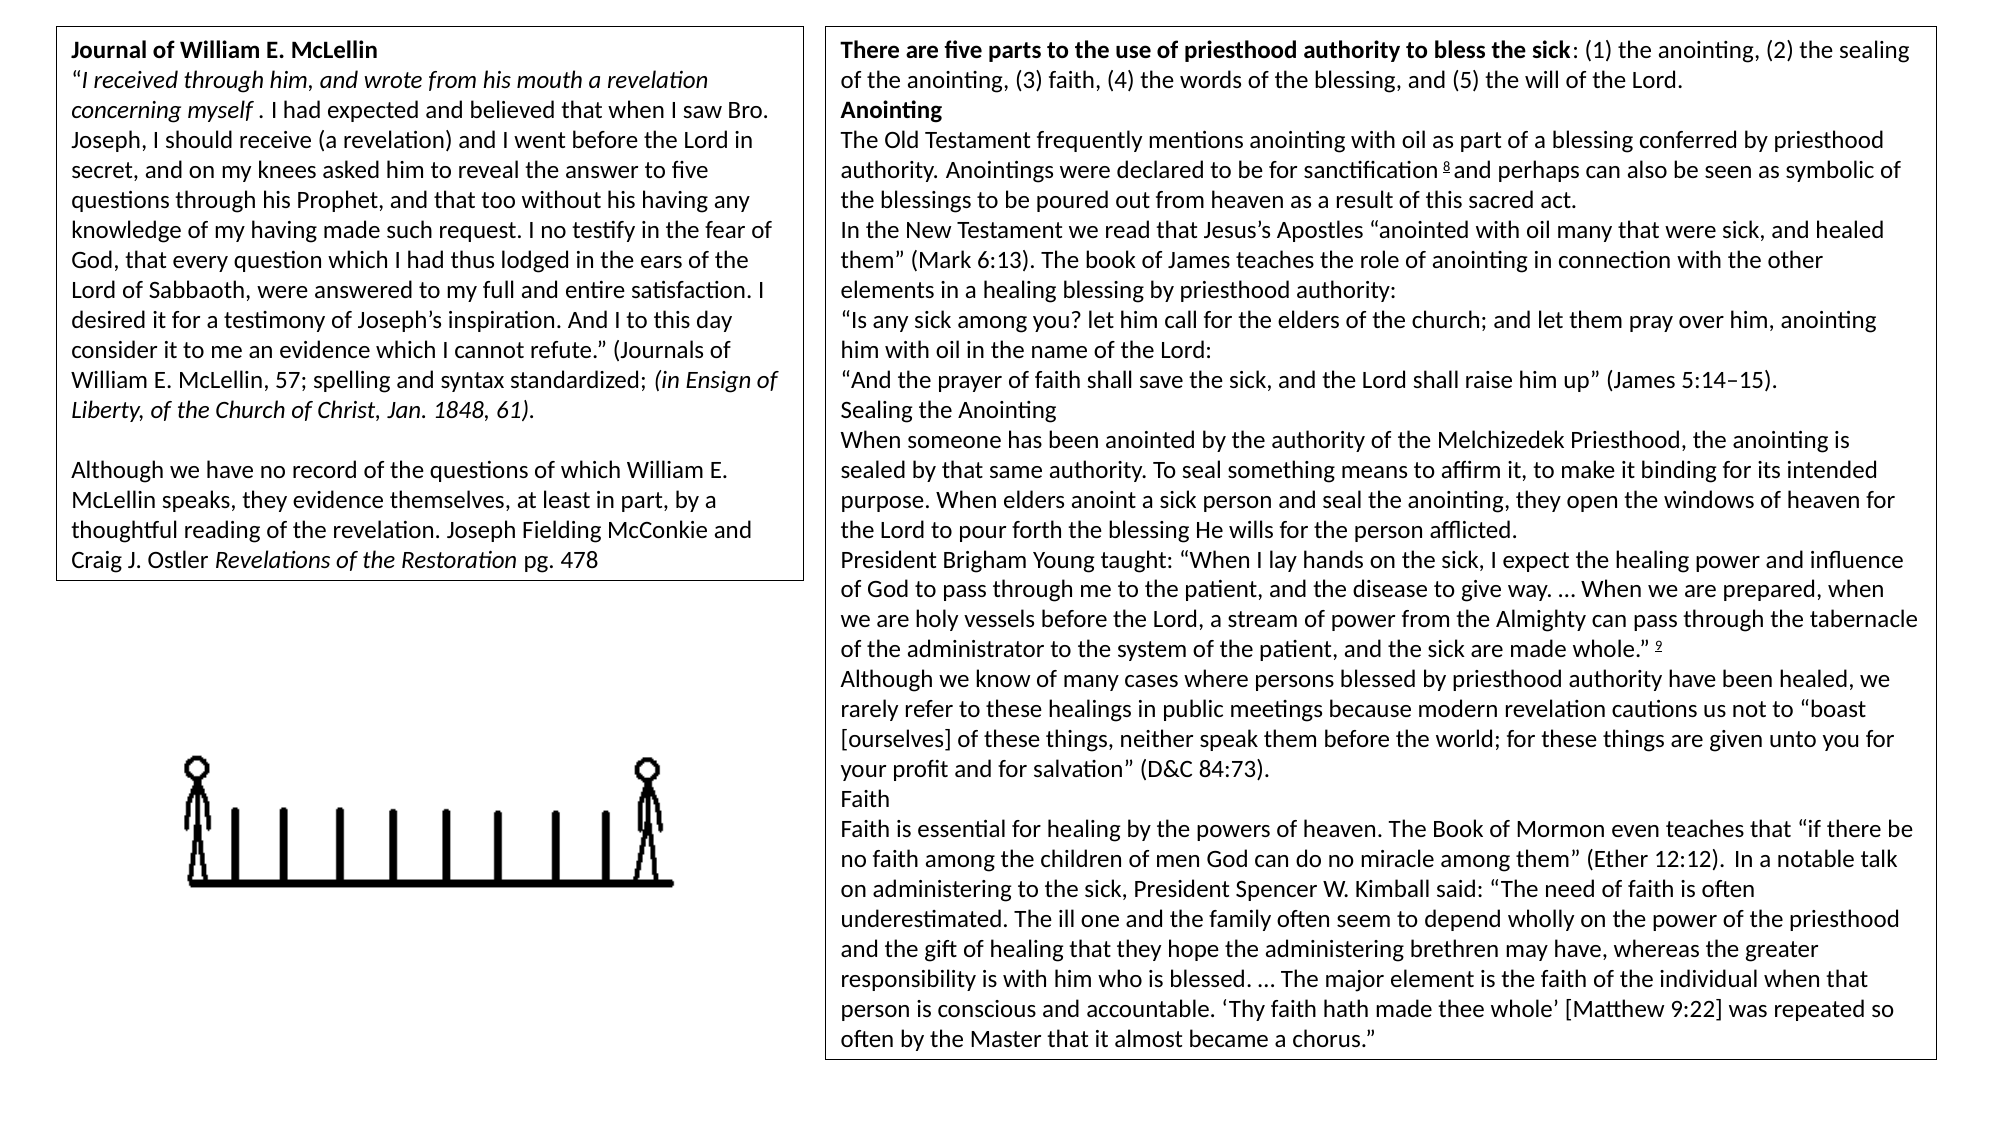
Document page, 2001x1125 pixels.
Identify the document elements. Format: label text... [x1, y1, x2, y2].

text_box There are five parts to the use of priesthood authority to bless the sick: (1) the anointing, (2) the sealing of the anointing, (3) faith, (4) the words of the blessing, and (5) the will of the Lord. Anointing The Old Testament frequently mentions anointing with oil as part of a blessing conferred by priesthood authority. Anointings were declared to be for sanctification 8 and perhaps can also be seen as symbolic of the blessings to be poured out from heaven as a result of this sacred act. In the New Testament we read that Jesus’s Apostles “anointed with oil many that were sick, and healed them” (Mark 6:13). The book of James teaches the role of anointing in connection with the other elements in a healing blessing by priesthood authority: “Is any sick among you? let him call for the elders of the church; and let them pray over him, anointing him with oil in the name of the Lord: “And the prayer of faith shall save the sick, and the Lord shall raise him up” (James 5:14–15). Sealing the Anointing When someone has been anointed by the authority of the Melchizedek Priesthood, the anointing is sealed by that same authority. To seal something means to affirm it, to make it binding for its intended purpose. When elders anoint a sick person and seal the anointing, they open the windows of heaven for the Lord to pour forth the blessing He wills for the person afflicted. President Brigham Young taught: “When I lay hands on the sick, I expect the healing power and influence of God to pass through me to the patient, and the disease to give way. … When we are prepared, when we are holy vessels before the Lord, a stream of power from the Almighty can pass through the tabernacle of the administrator to the system of the patient, and the sick are made whole.” 9 Although we know of many cases where persons blessed by priesthood authority have been healed, we rarely refer to these healings in public meetings because modern revelation cautions us not to “boast [ourselves] of these things, neither speak them before the world; for these things are given unto you for your profit and for salvation” (D&C 84:73). Faith Faith is essential for healing by the powers of heaven. The Book of Mormon even teaches that “if there be no faith among the children of men God can do no miracle among them” (Ether 12:12). In a notable talk on administering to the sick, President Spencer W. Kimball said: “The need of faith is often underestimated. The ill one and the family often seem to depend wholly on the power of the priesthood and the gift of healing that they hope the administering brethren may have, whereas the greater responsibility is with him who is blessed. … The major element is the faith of the individual when that person is conscious and accountable. ‘Thy faith hath made thee whole’ [Matthew 9:22] was repeated so often by the Master that it almost became a chorus.” [825, 26, 1937, 1060]
text_box Journal of William E. McLellin “I received through him, and wrote from his mouth a revelation concerning myself . I had expected and believed that when I saw Bro. Joseph, I should receive (a revelation) and I went before the Lord in secret, and on my knees asked him to reveal the answer to five questions through his Prophet, and that too without his having any knowledge of my having made such request. I no testify in the fear of God, that every question which I had thus lodged in the ears of the Lord of Sabbaoth, were answered to my full and entire satisfaction. I desired it for a testimony of Joseph’s inspiration. And I to this day consider it to me an evidence which I cannot refute.” (Journals of William E. McLellin, 57; spelling and syntax standardized; (in Ensign of Liberty, of the Church of Christ, Jan. 1848, 61). Although we have no record of the questions of which William E. McLellin speaks, they evidence themselves, at least in part, by a thoughtful reading of the revelation. Joseph Fielding McConkie and Craig J. Ostler Revelations of the Restoration pg. 478 [56, 26, 804, 581]
picture [22, 731, 804, 966]
